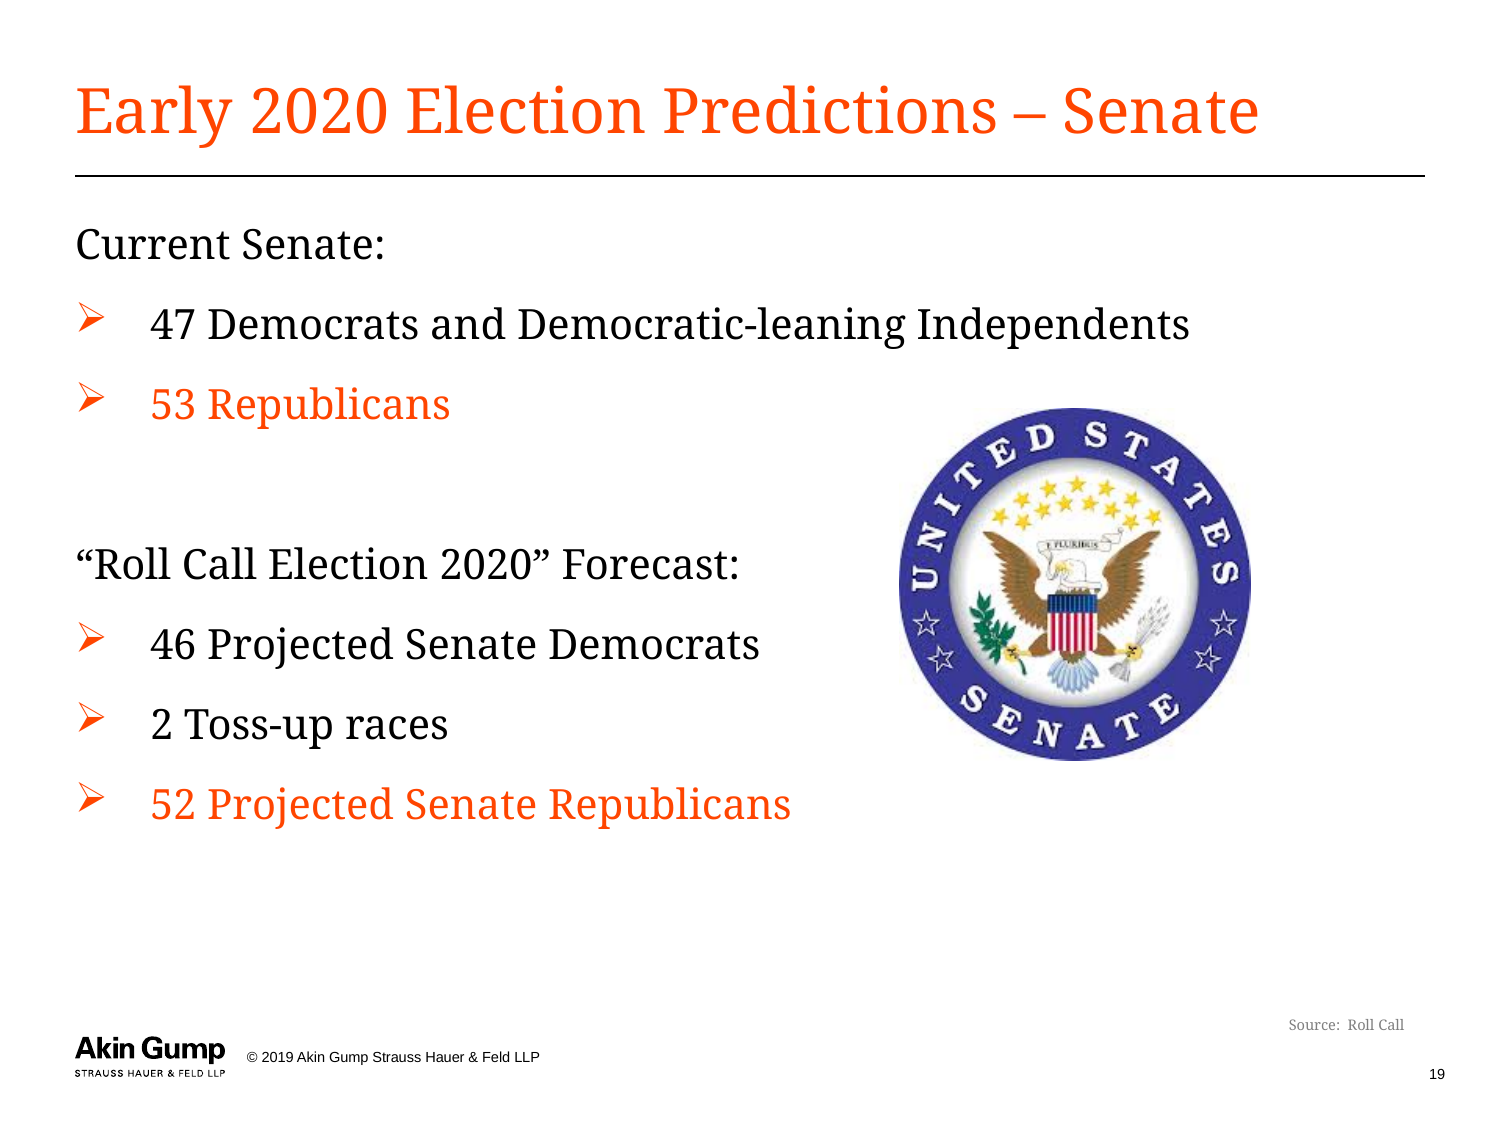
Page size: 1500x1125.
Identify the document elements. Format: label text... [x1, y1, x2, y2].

text_box Source: Roll Call [66, 1006, 1420, 1039]
picture [898, 408, 1251, 761]
slide_number 19 [1349, 1049, 1446, 1098]
title Early 2020 Election Predictions – Senate [74, 62, 1425, 163]
list Current Senate: 47 Democrats and Democratic-leaning Independents 53 Republicans “Roll Call Election 2020” Forecast: 46 Projected Senate Democrats 2 Toss-up races 52 Projected Senate Republicans [74, 212, 1425, 990]
